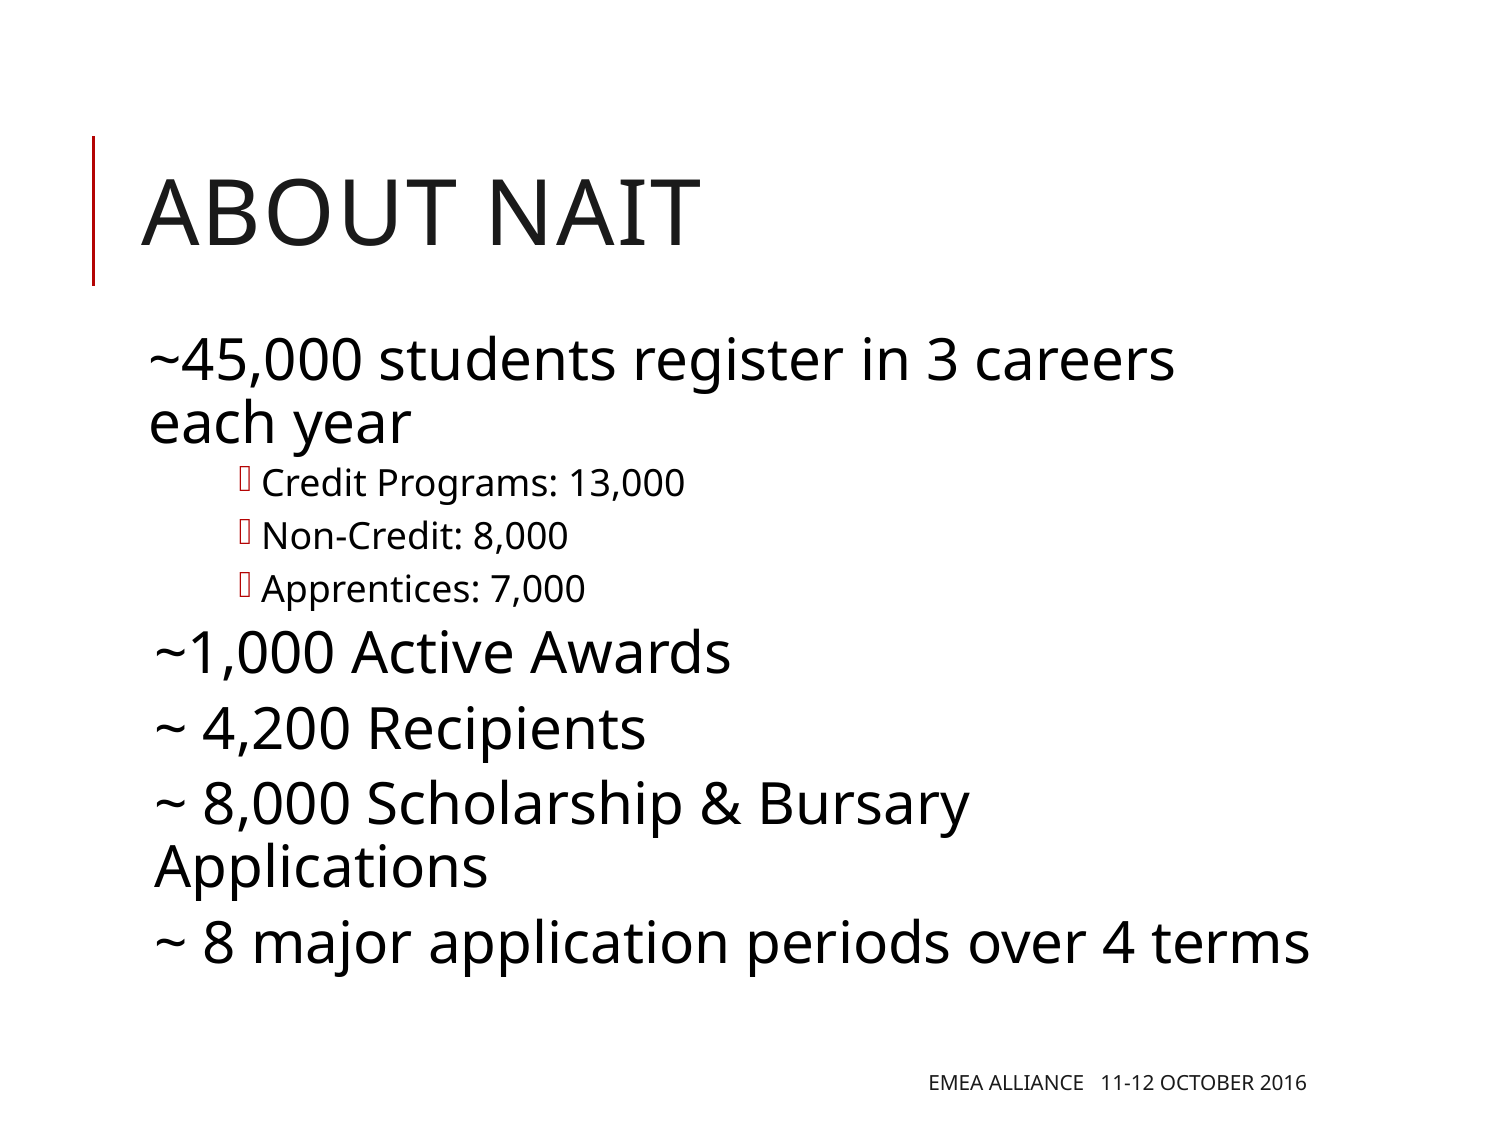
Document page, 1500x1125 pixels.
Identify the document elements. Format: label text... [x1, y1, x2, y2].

footer EMEA Alliance 11-12 October 2016 [595, 1061, 1322, 1107]
title About NAIT [126, 96, 1322, 322]
list ~45,000 students register in 3 careers each year Credit Programs: 13,000 Non-Credit: 8,000 Apprentices: 7,000 ~1,000 Active Awards ~ 4,200 Recipients ~ 8,000 Scholarship & Bursary Applications ~ 8 major application periods over 4 terms [126, 322, 1322, 983]
